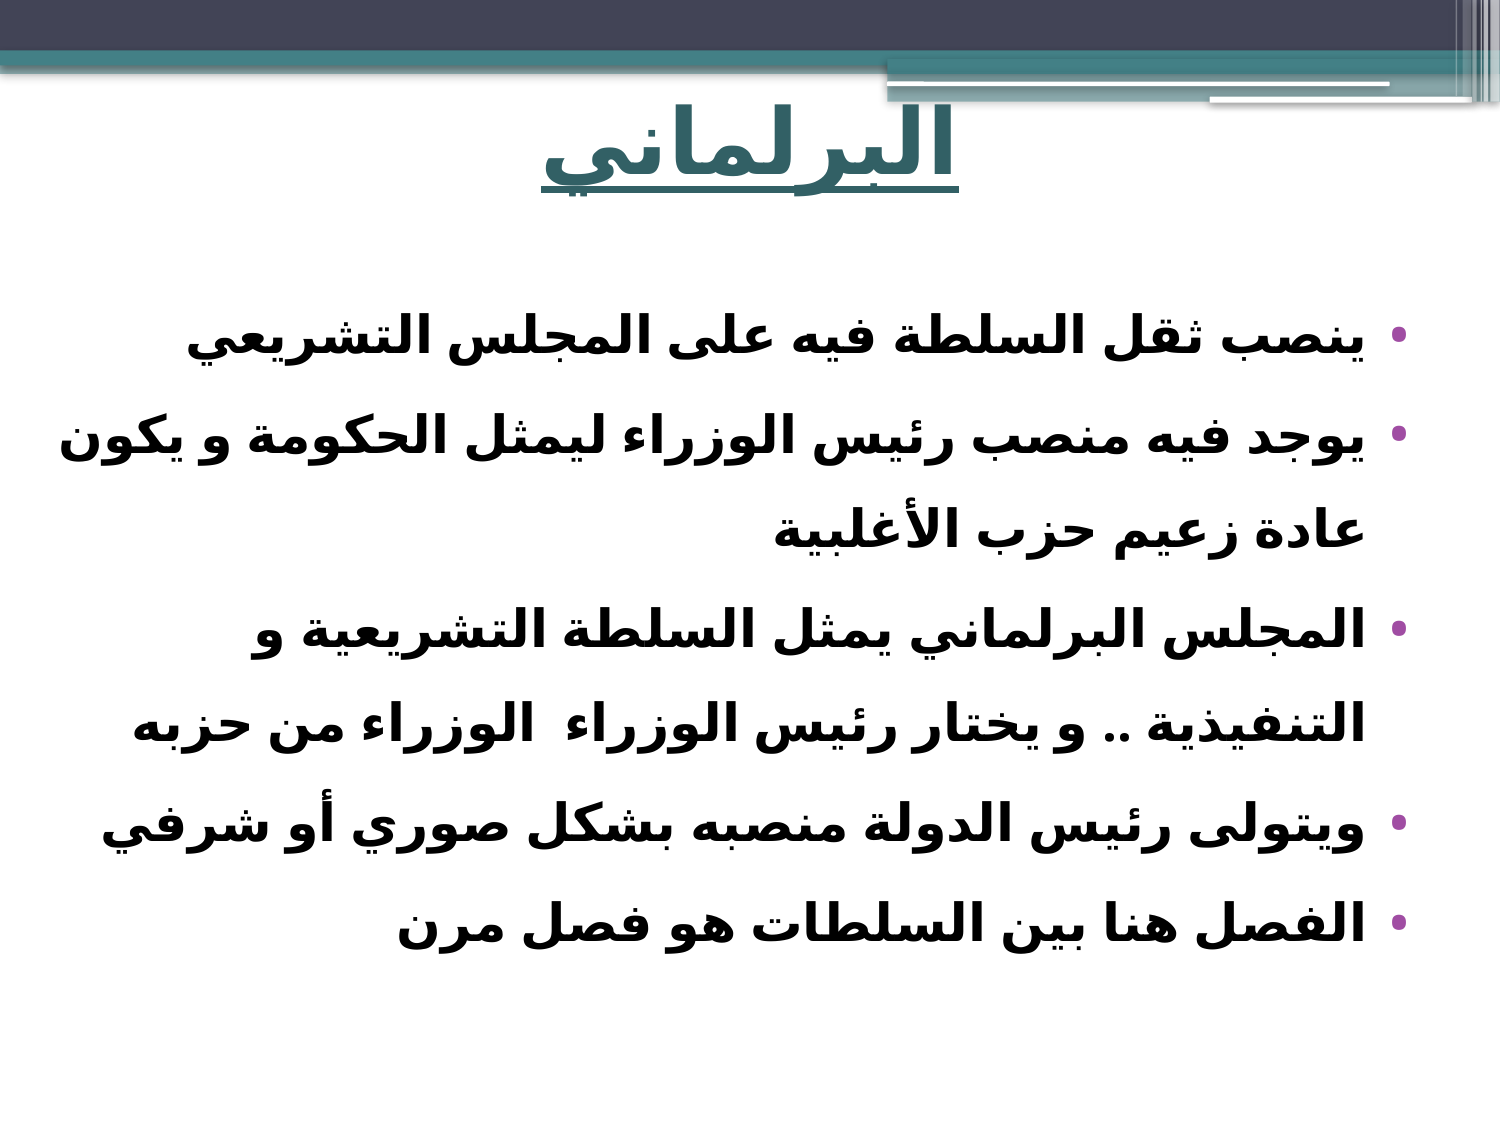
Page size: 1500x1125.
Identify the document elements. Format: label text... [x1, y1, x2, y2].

list ينصب ثقل السلطة فيه على المجلس التشريعي يوجد فيه منصب رئيس الوزراء ليمثل الحكومة و يكون عادة زعيم حزب الأغلبية المجلس البرلماني يمثل السلطة التشريعية و التنفيذية .. و يختار رئيس الوزراء الوزراء من حزبه ويتولى رئيس الدولة منصبه بشكل صوري أو شرفي الفصل هنا بين السلطات هو فصل مرن [24, 262, 1438, 1079]
title البرلماني [75, 50, 1425, 225]
